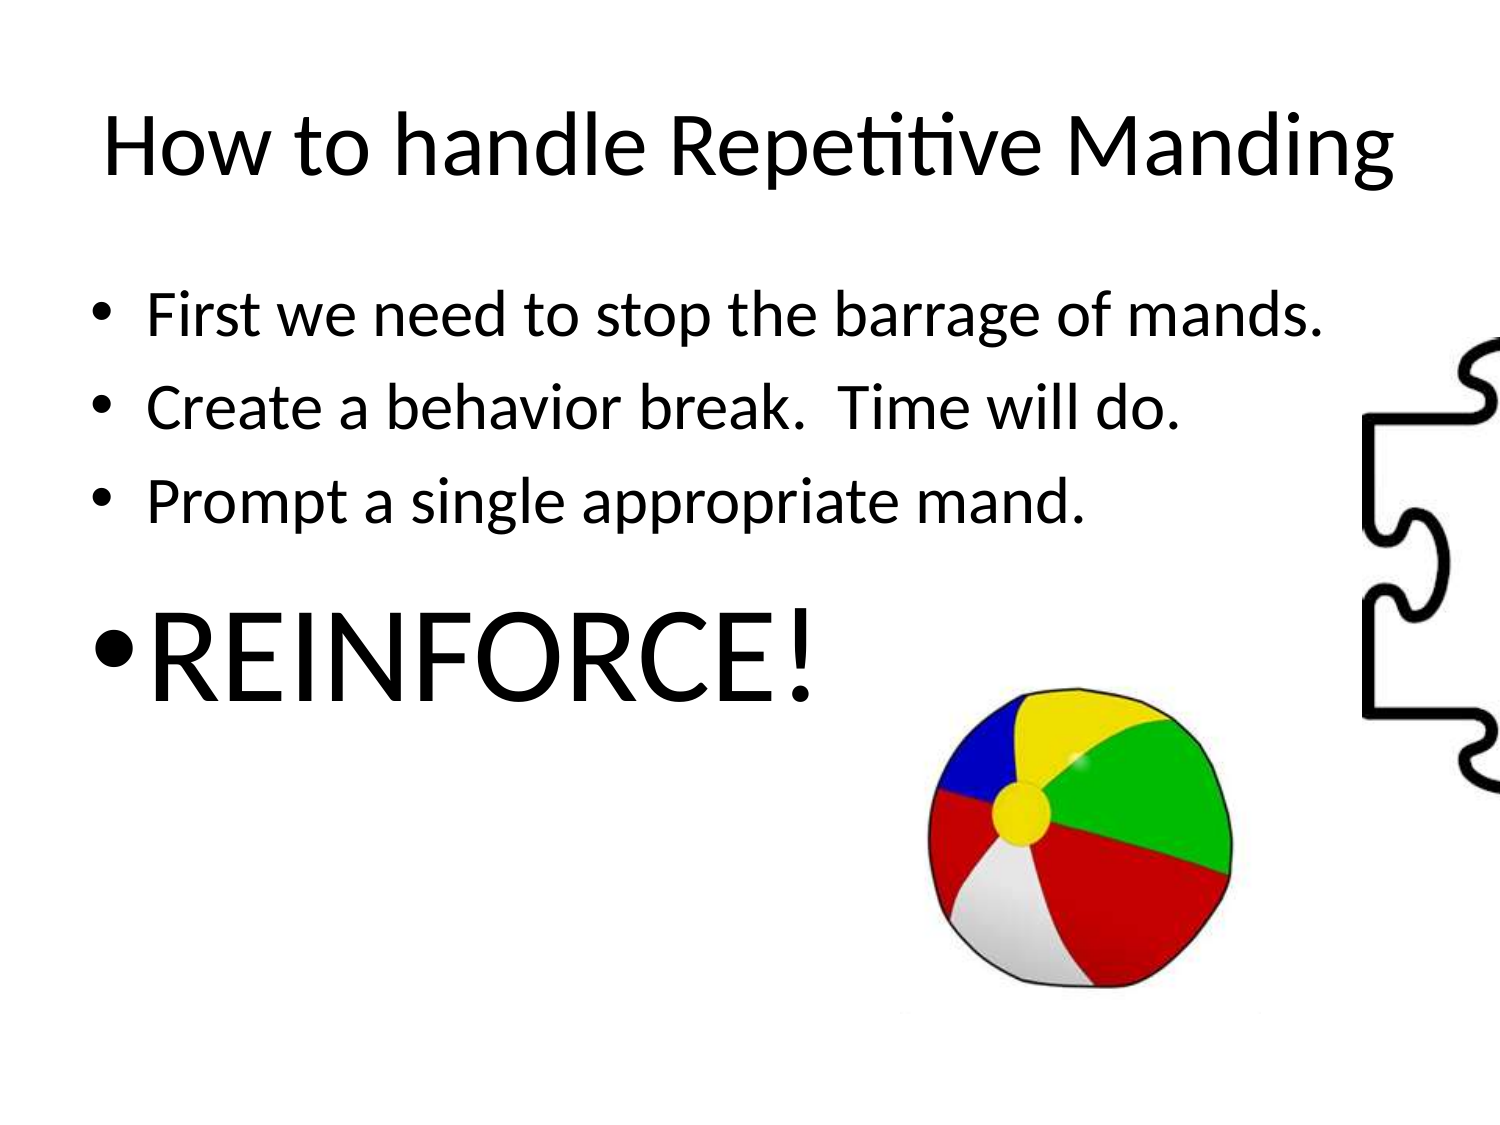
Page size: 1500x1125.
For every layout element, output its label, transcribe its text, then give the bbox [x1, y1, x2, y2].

picture [899, 662, 1262, 1015]
list First we need to stop the barrage of mands. Create a behavior break. Time will do. Prompt a single appropriate mand. REINFORCE! [75, 262, 1425, 1005]
picture [1362, 337, 1500, 807]
title How to handle Repetitive Manding [75, 45, 1425, 233]
